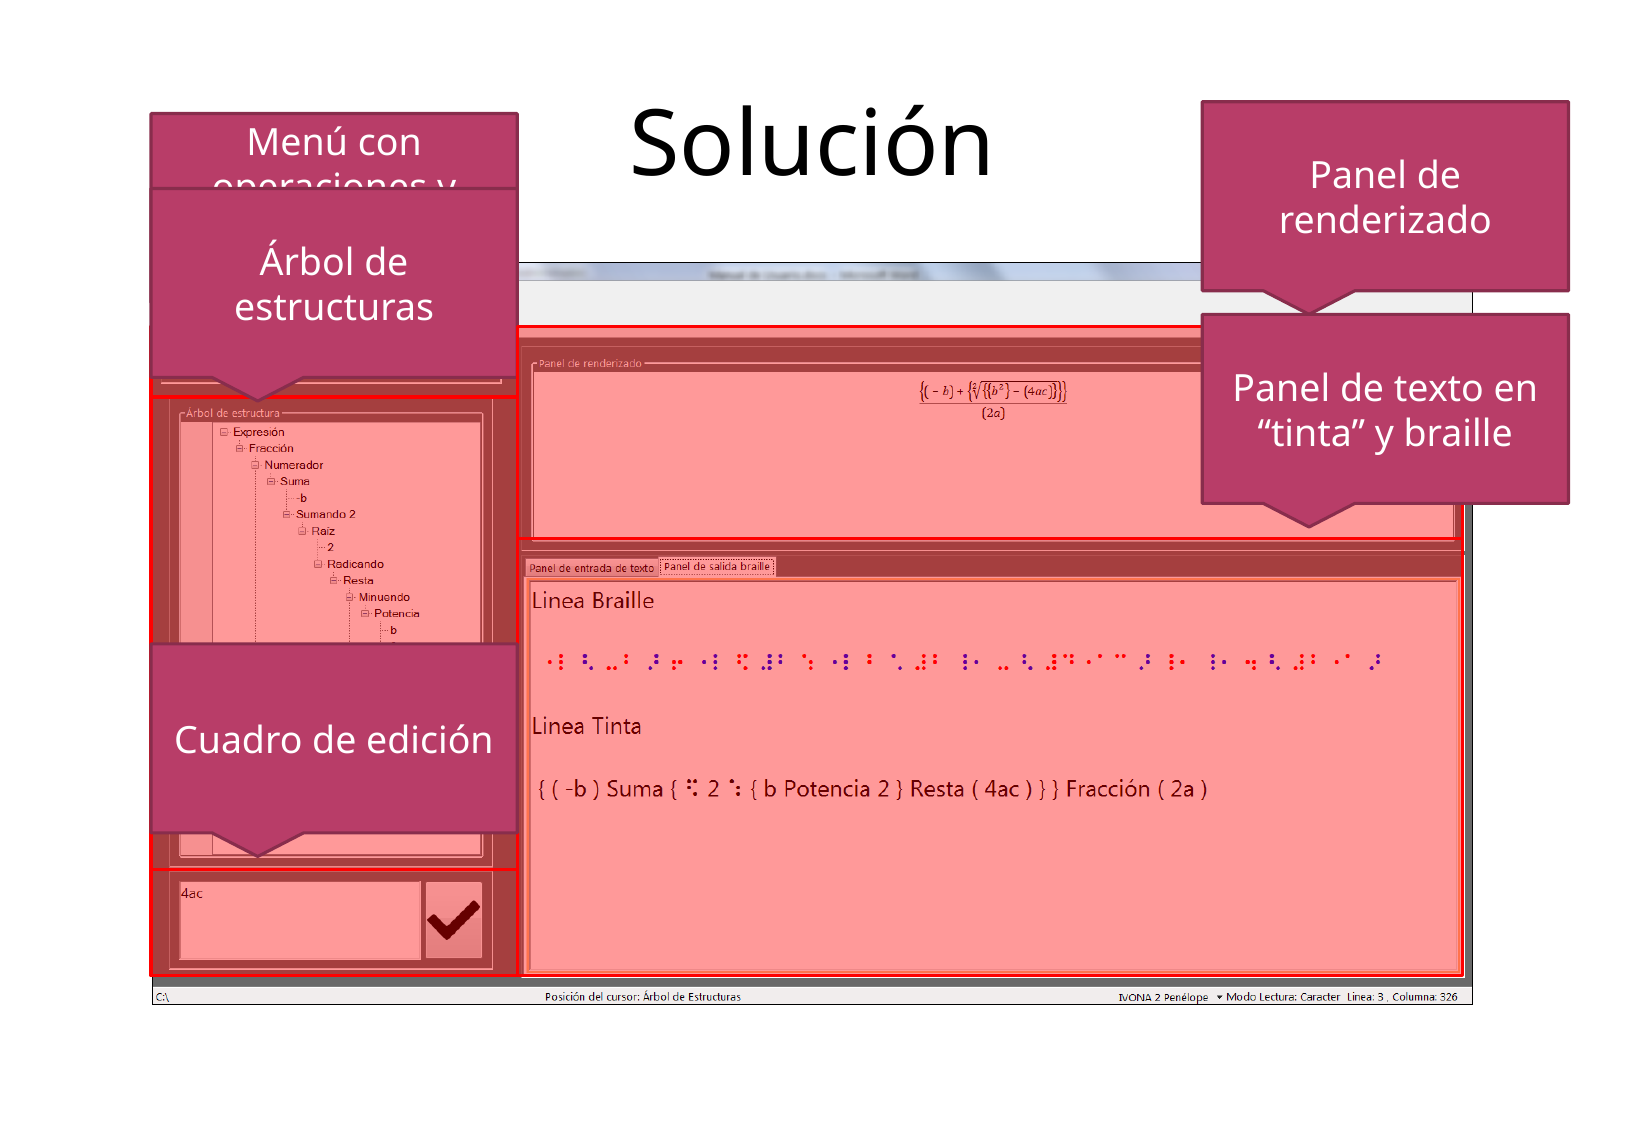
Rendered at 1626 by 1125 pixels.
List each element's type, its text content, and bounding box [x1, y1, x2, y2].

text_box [516, 101, 1569, 305]
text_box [150, 643, 518, 977]
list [152, 986, 1473, 1006]
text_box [150, 187, 509, 635]
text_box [516, 313, 1569, 977]
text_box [150, 113, 509, 178]
title Solución [81, 45, 1544, 233]
